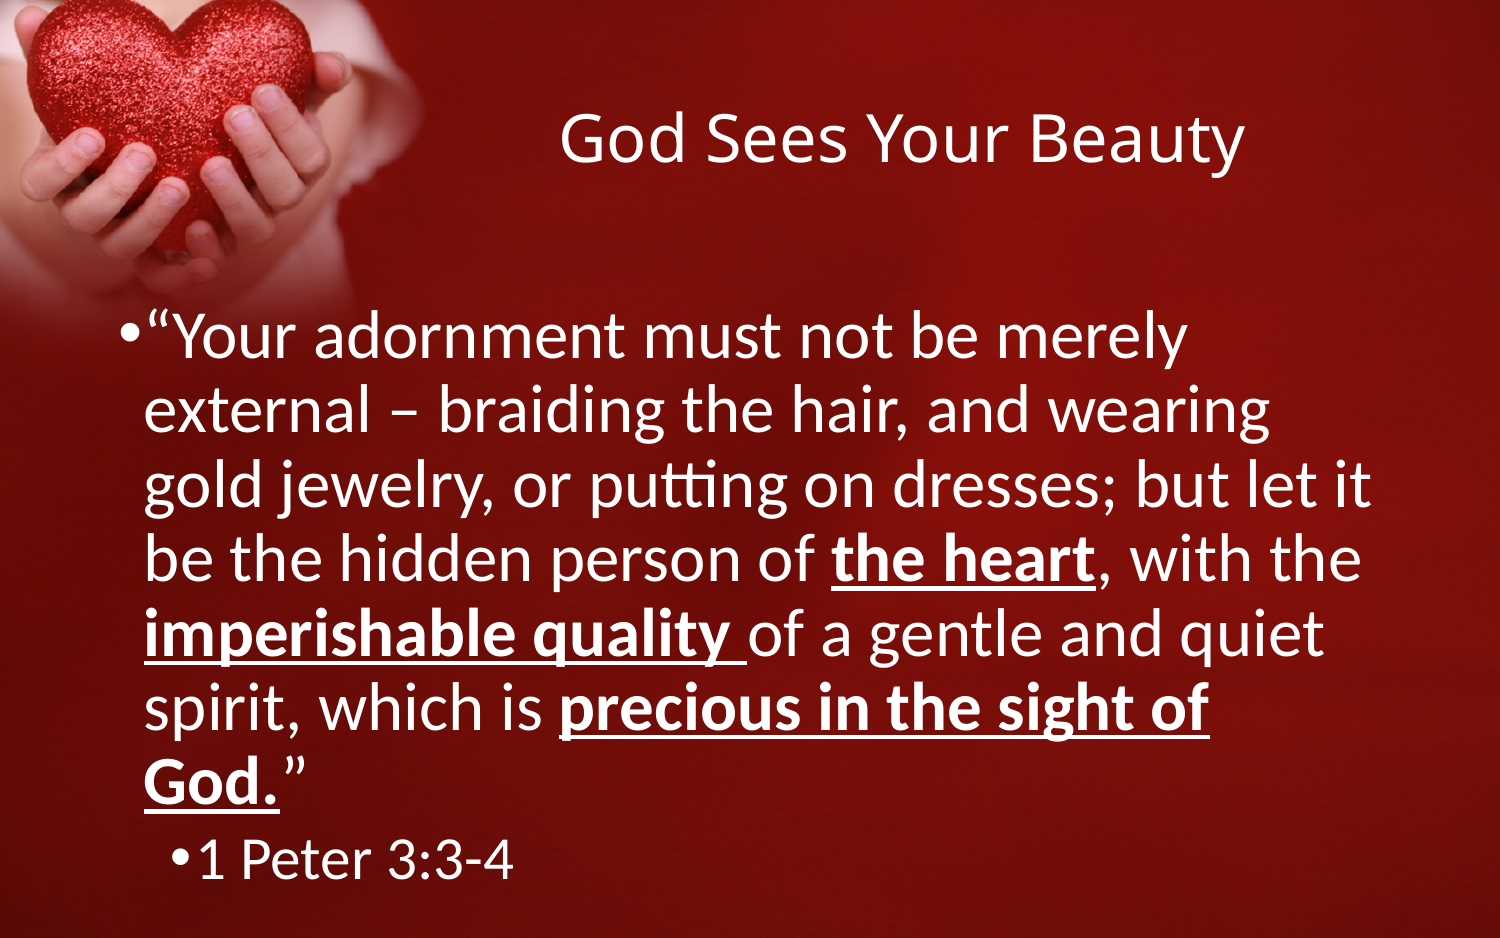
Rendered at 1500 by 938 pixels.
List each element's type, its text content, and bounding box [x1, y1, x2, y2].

list “Your adornment must not be merely external – braiding the hair, and wearing gold jewelry, or putting on dresses; but let it be the hidden person of the heart, with the imperishable quality of a gentle and quiet spirit, which is precious in the sight of God.” 1 Peter 3:3-4 [103, 291, 1397, 904]
title God Sees Your Beauty [407, 49, 1397, 232]
picture [0, 0, 1500, 938]
